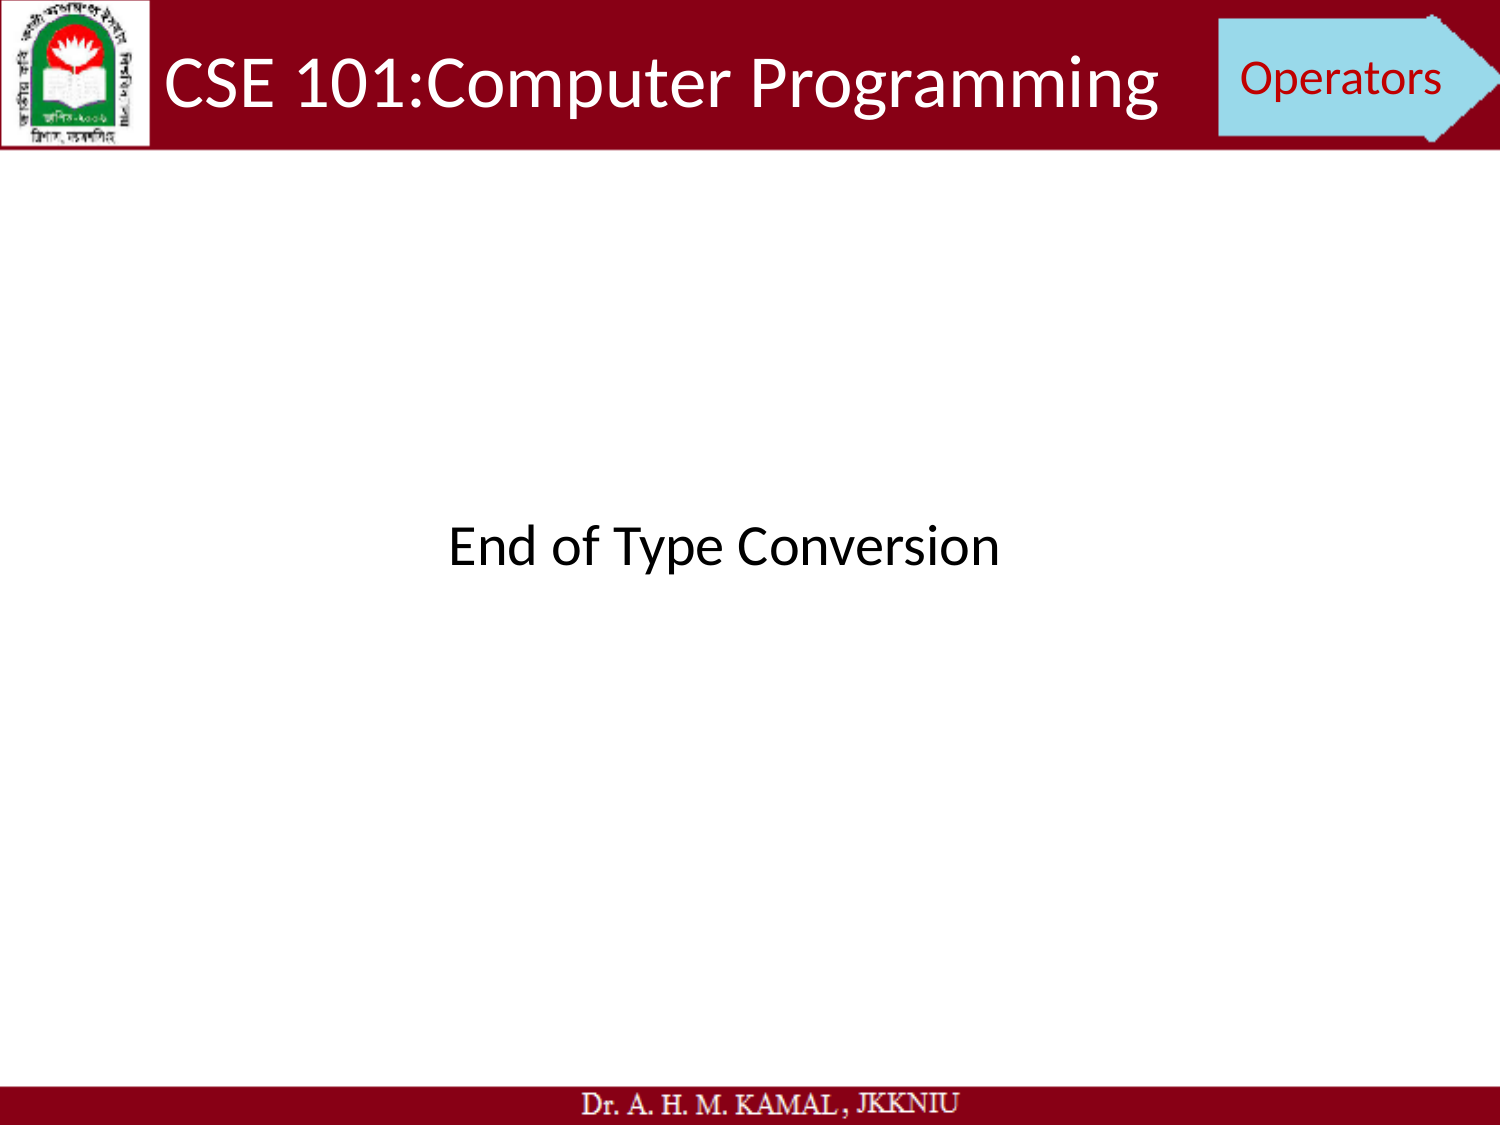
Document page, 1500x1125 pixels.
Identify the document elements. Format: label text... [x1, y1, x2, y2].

picture [0, 0, 1500, 1125]
text_box End of Type Conversion [337, 500, 1113, 585]
text_box CSE 101:Computer Programming [149, 24, 1213, 130]
text_box Operators [1224, 37, 1475, 113]
